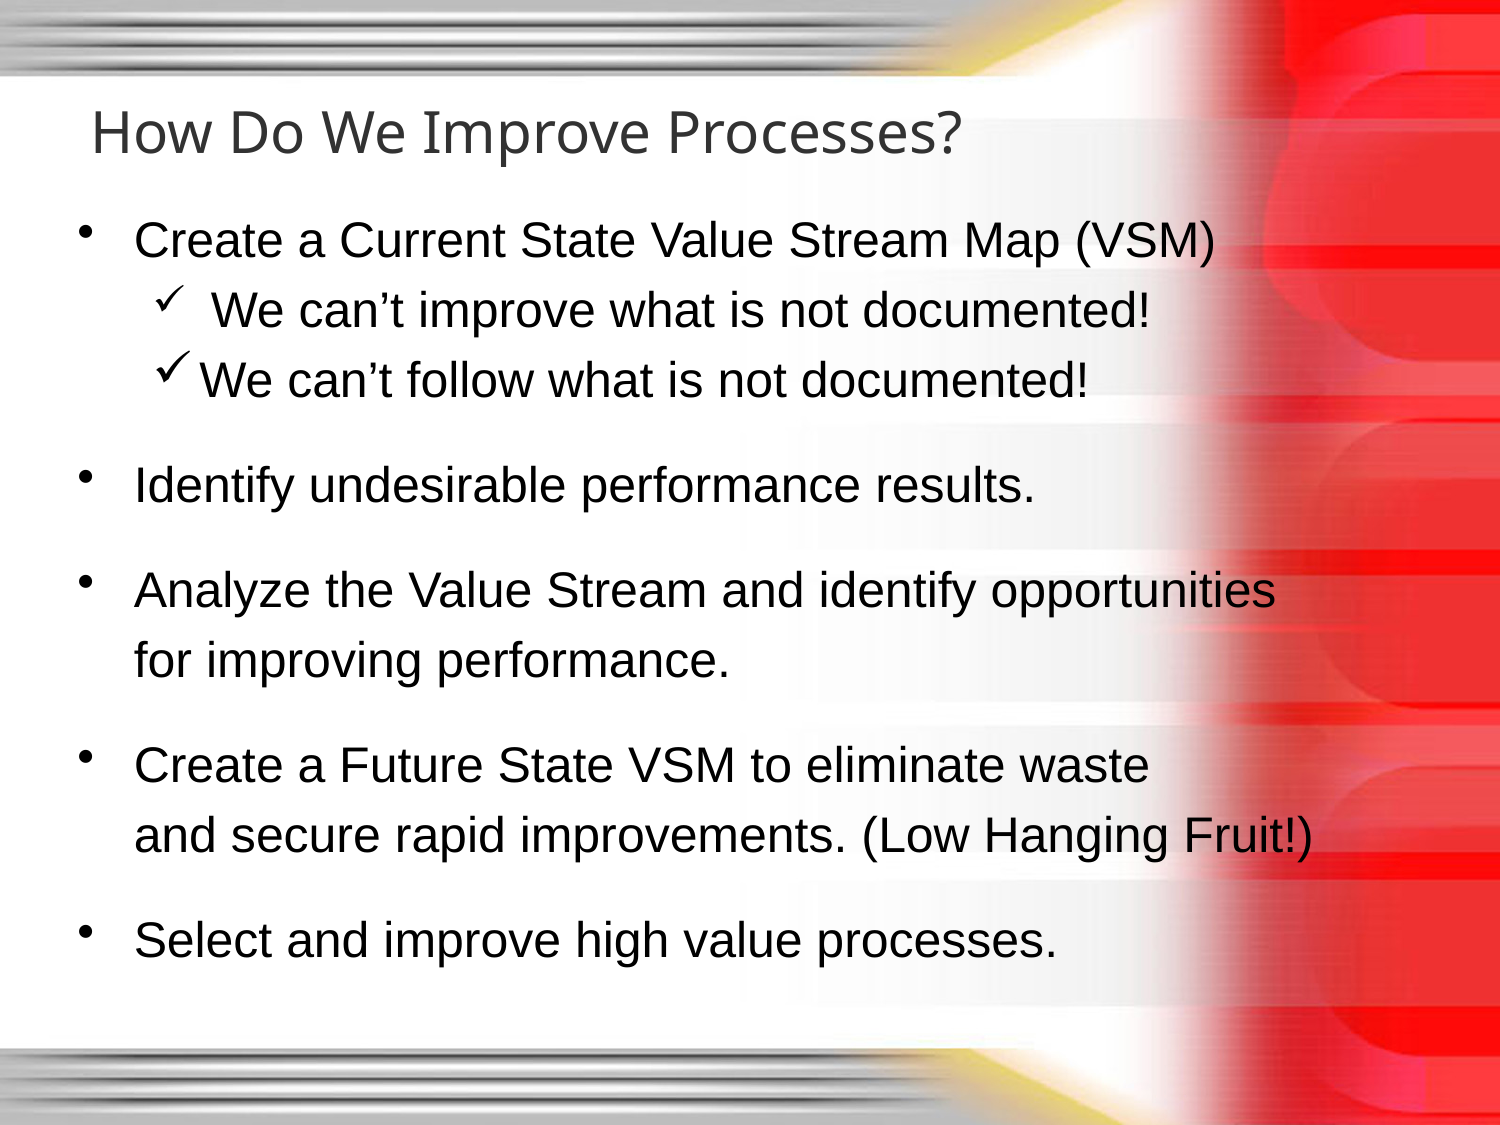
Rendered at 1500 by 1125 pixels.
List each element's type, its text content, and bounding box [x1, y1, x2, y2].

list Create a Current State Value Stream Map (VSM) We can’t improve what is not documented! We can’t follow what is not documented! Identify undesirable performance results. Analyze the Value Stream and identify opportunities for improving performance. Create a Future State VSM to eliminate waste and secure rapid improvements. (Low Hanging Fruit!) Select and improve high value processes. [62, 200, 1413, 1025]
title How Do We Improve Processes? [75, 87, 1425, 275]
picture [0, 0, 1500, 1125]
